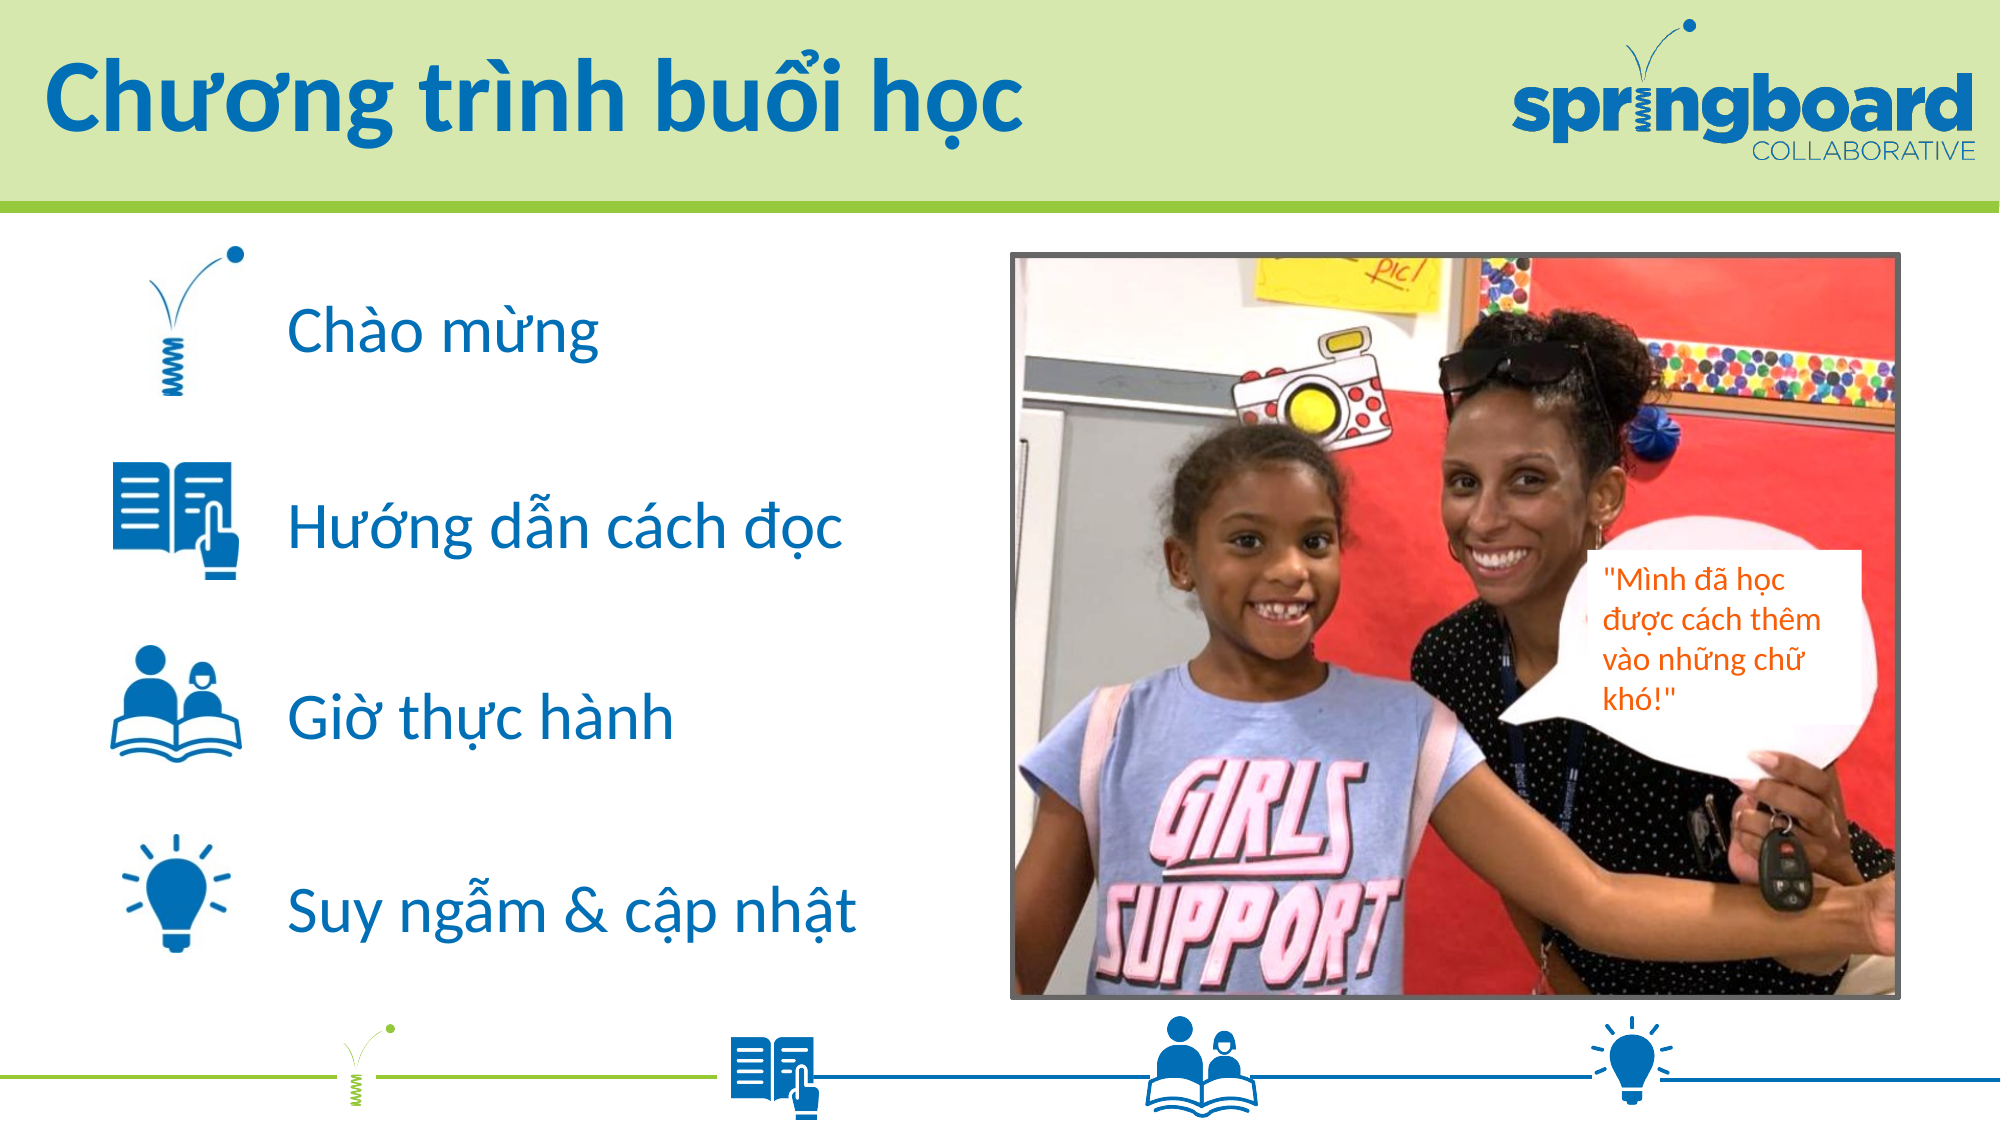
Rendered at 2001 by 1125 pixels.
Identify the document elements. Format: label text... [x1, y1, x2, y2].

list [121, 834, 231, 953]
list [149, 246, 244, 397]
list Suy ngẫm & cập nhật [272, 818, 955, 993]
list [110, 645, 242, 764]
picture [1012, 255, 1899, 997]
list Giờ thực hành [272, 626, 830, 800]
picture [343, 1024, 395, 1106]
picture [731, 1037, 819, 1120]
picture [1145, 1016, 1258, 1118]
picture [1591, 1016, 1673, 1105]
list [113, 462, 239, 580]
list Hướng dẫn cách đọc [272, 435, 955, 609]
list Chào mừng [272, 244, 830, 418]
title Chương trình buổi học [0, 0, 2000, 196]
